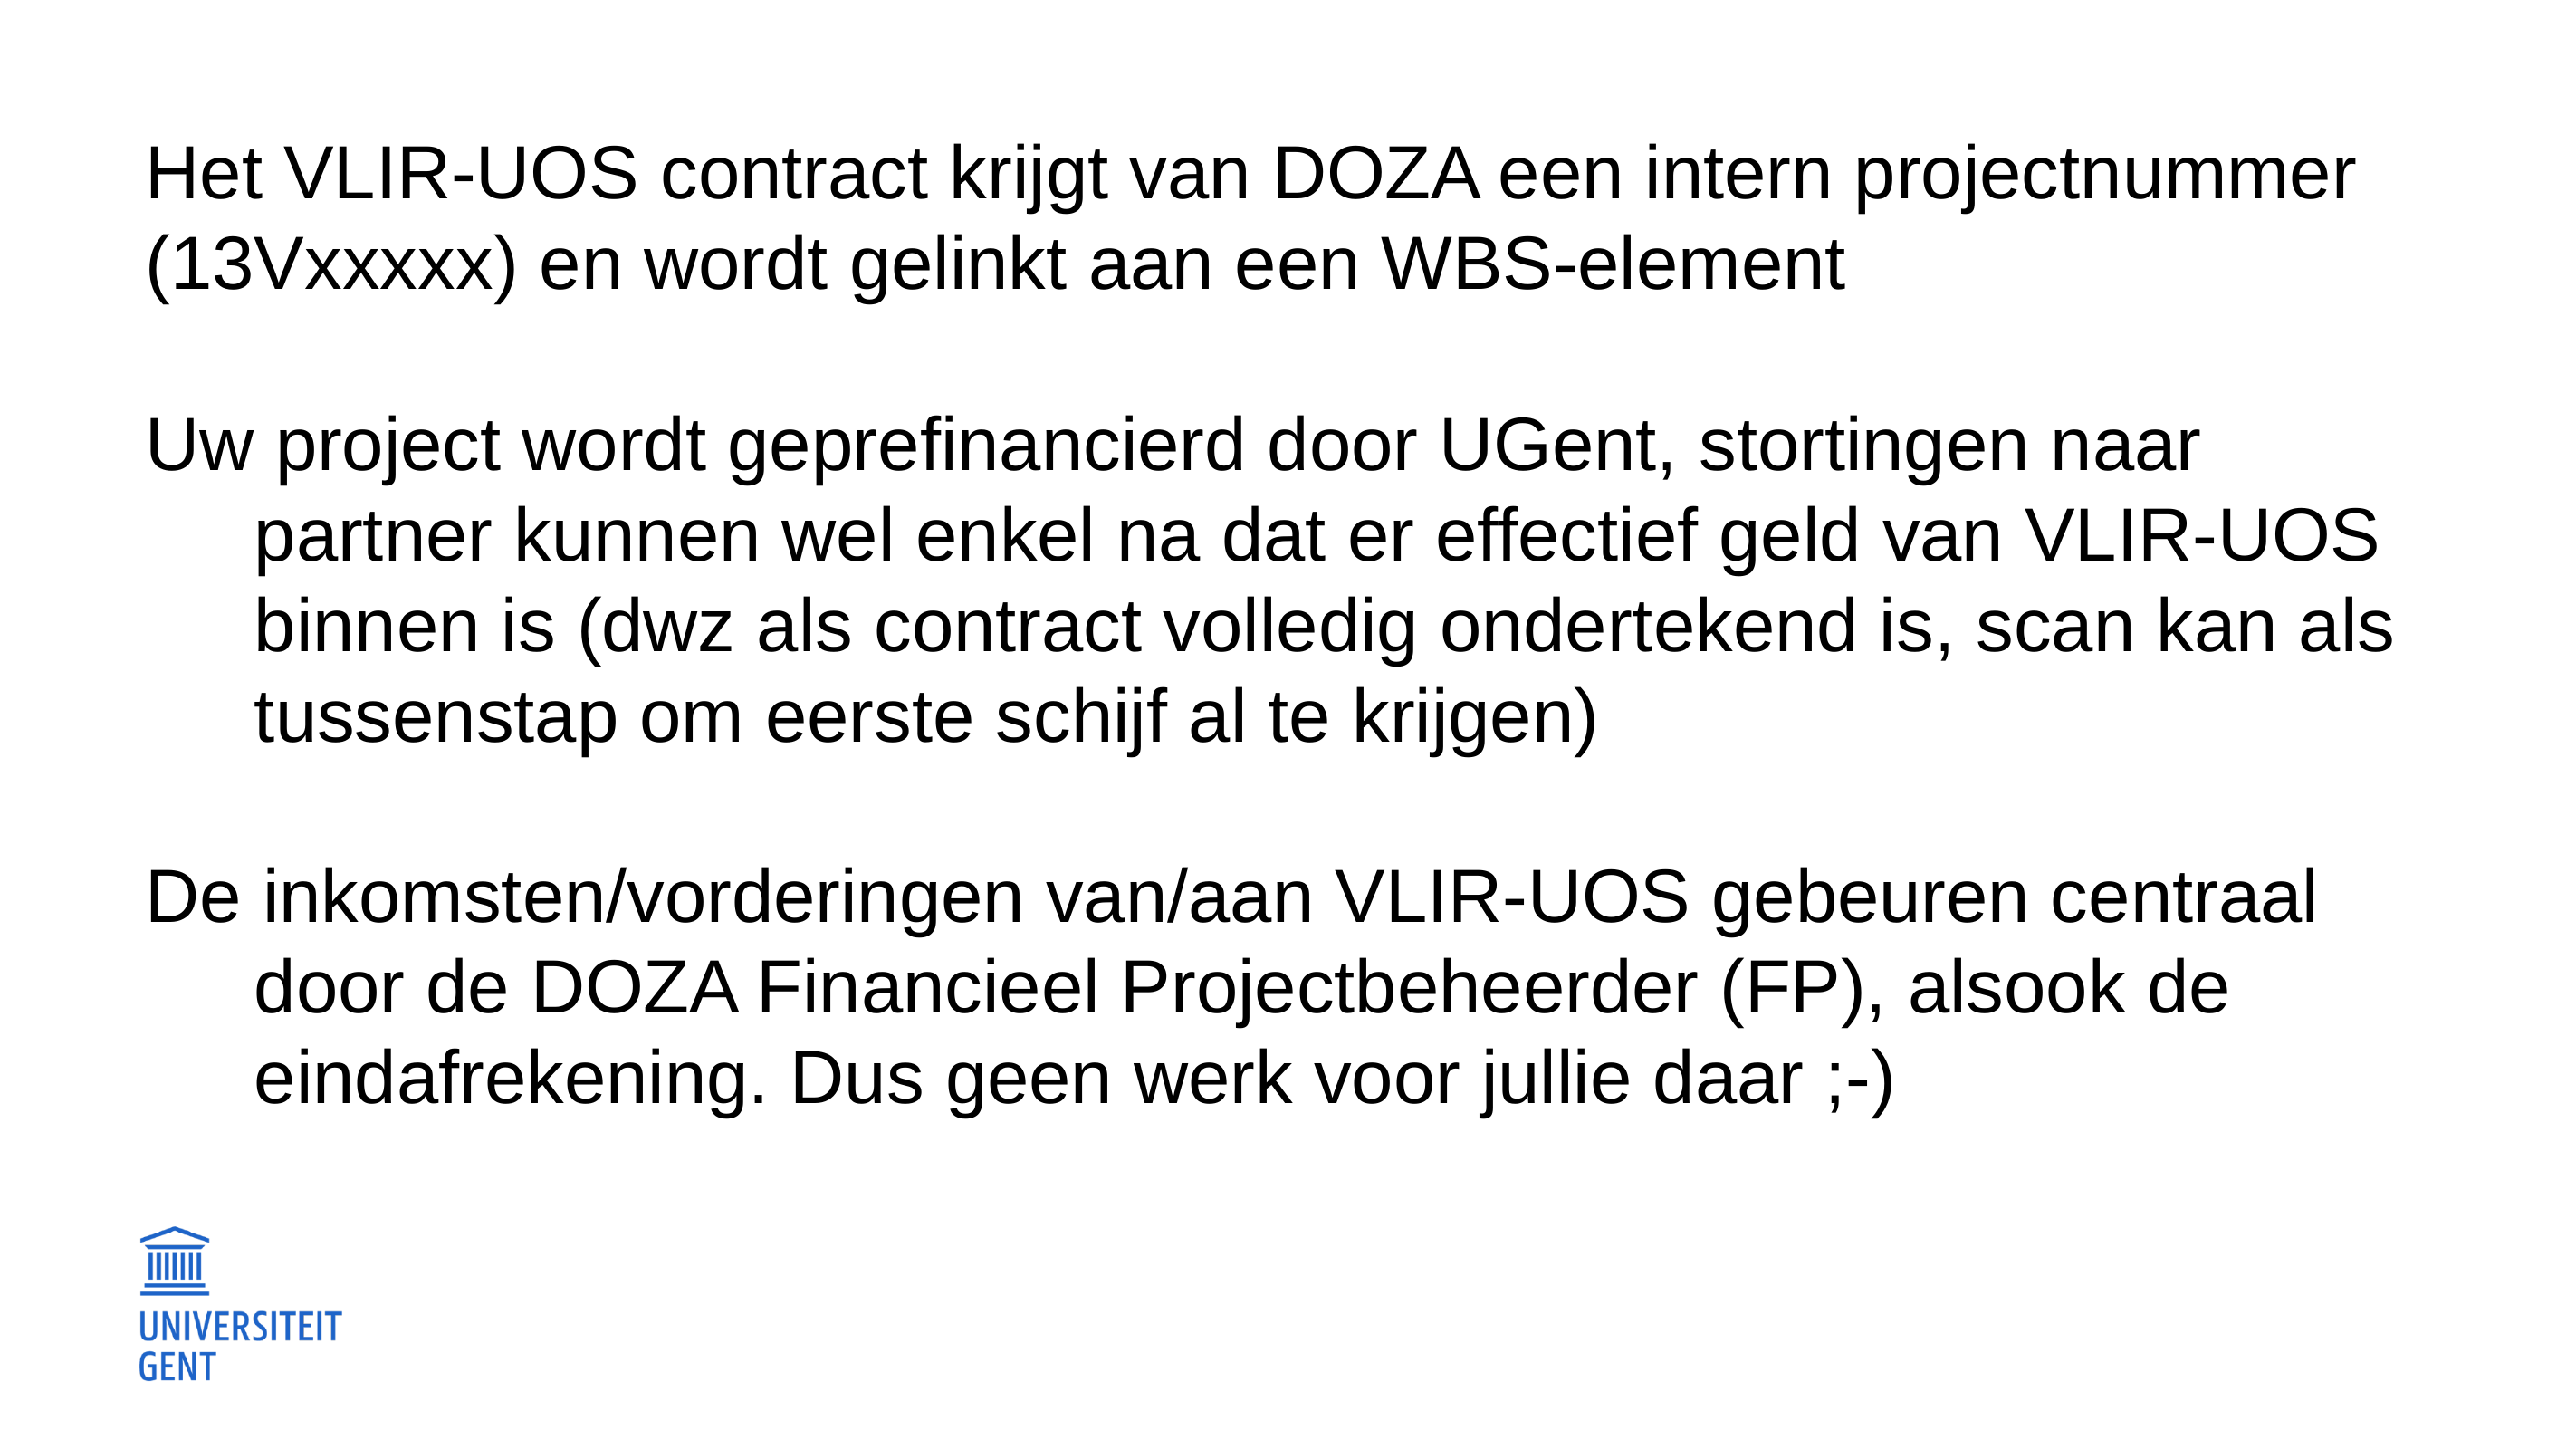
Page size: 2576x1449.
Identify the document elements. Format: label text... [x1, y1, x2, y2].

text_box Het VLIR-UOS contract krijgt van DOZA een intern projectnummer (13Vxxxxx) en wordt gelinkt aan een WBS-element Uw project wordt geprefinancierd door UGent, stortingen naar partner kunnen wel enkel na dat er effectief geld van VLIR-UOS binnen is (dwz als contract volledig ondertekend is, scan kan als tussenstap om eerste schijf al te krijgen) De inkomsten/vorderingen van/aan VLIR-UOS gebeuren centraal door de DOZA Financieel Projectbeheerder (FP), alsook de eindafrekening. Dus geen werk voor jullie daar ;-) [131, 116, 2459, 1216]
picture [72, 1174, 415, 1449]
